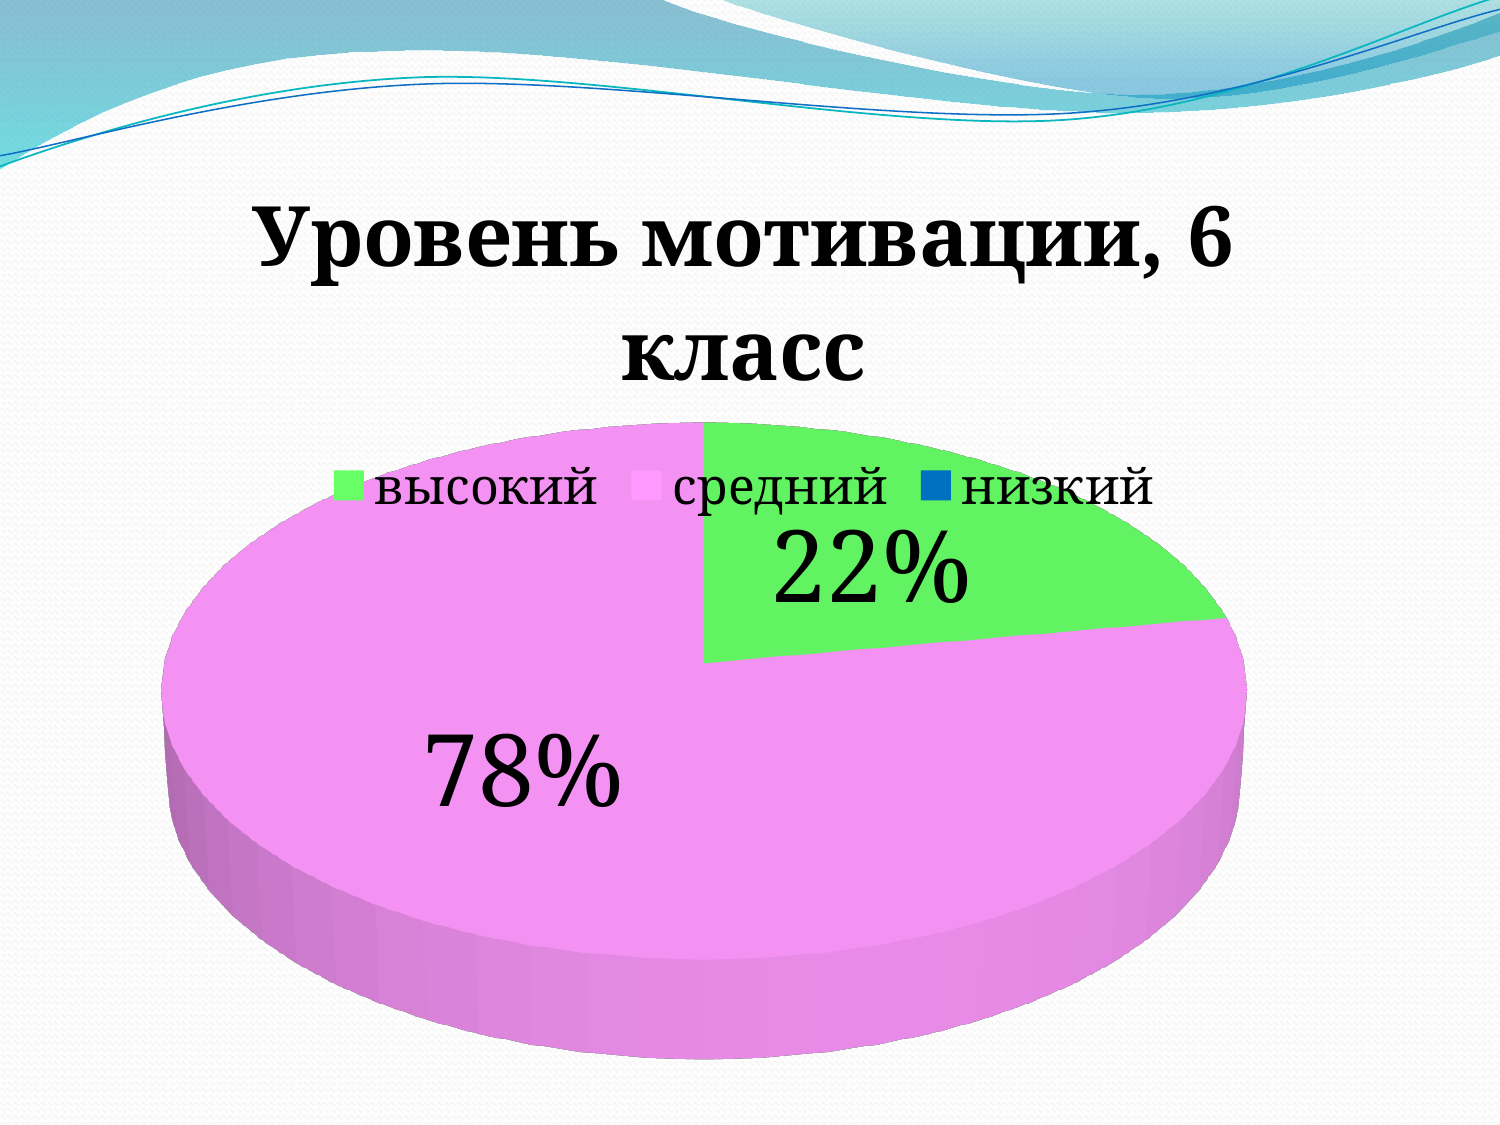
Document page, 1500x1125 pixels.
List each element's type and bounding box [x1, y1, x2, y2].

chart [41, 125, 1448, 1095]
